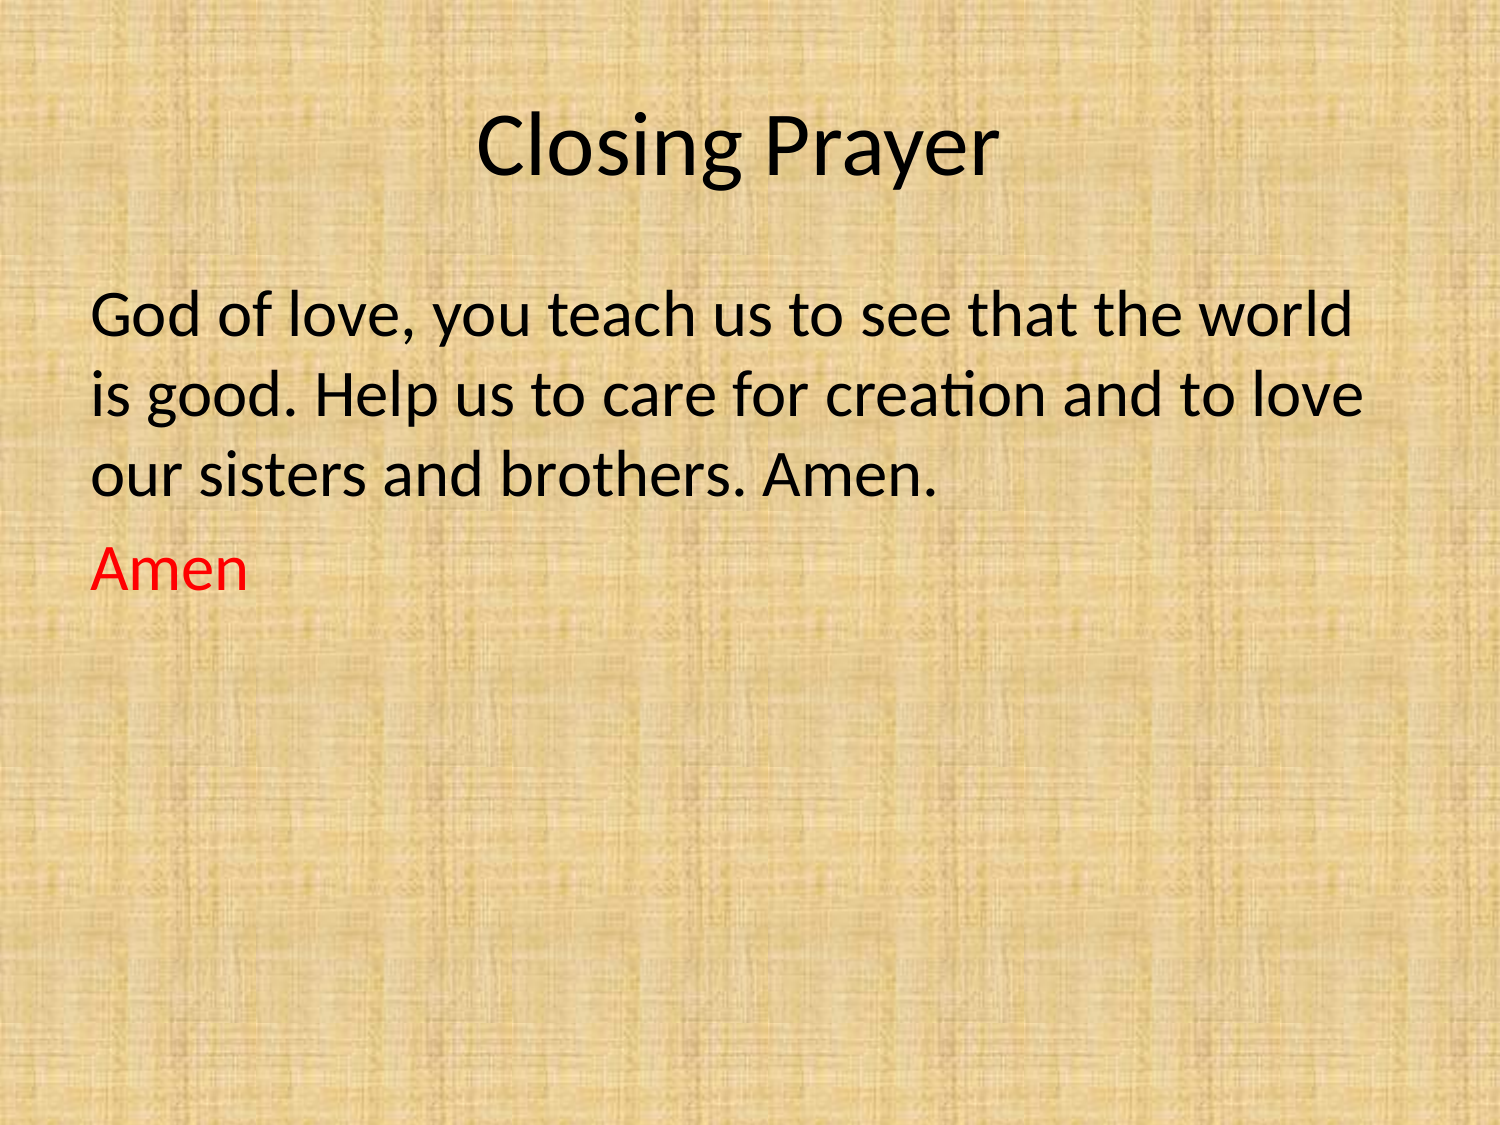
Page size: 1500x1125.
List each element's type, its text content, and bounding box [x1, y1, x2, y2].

picture [0, 0, 1500, 1125]
title Closing Prayer [75, 45, 1425, 233]
list God of love, you teach us to see that the world is good. Help us to care for creation and to love our sisters and brothers. Amen. Amen [75, 262, 1425, 1005]
